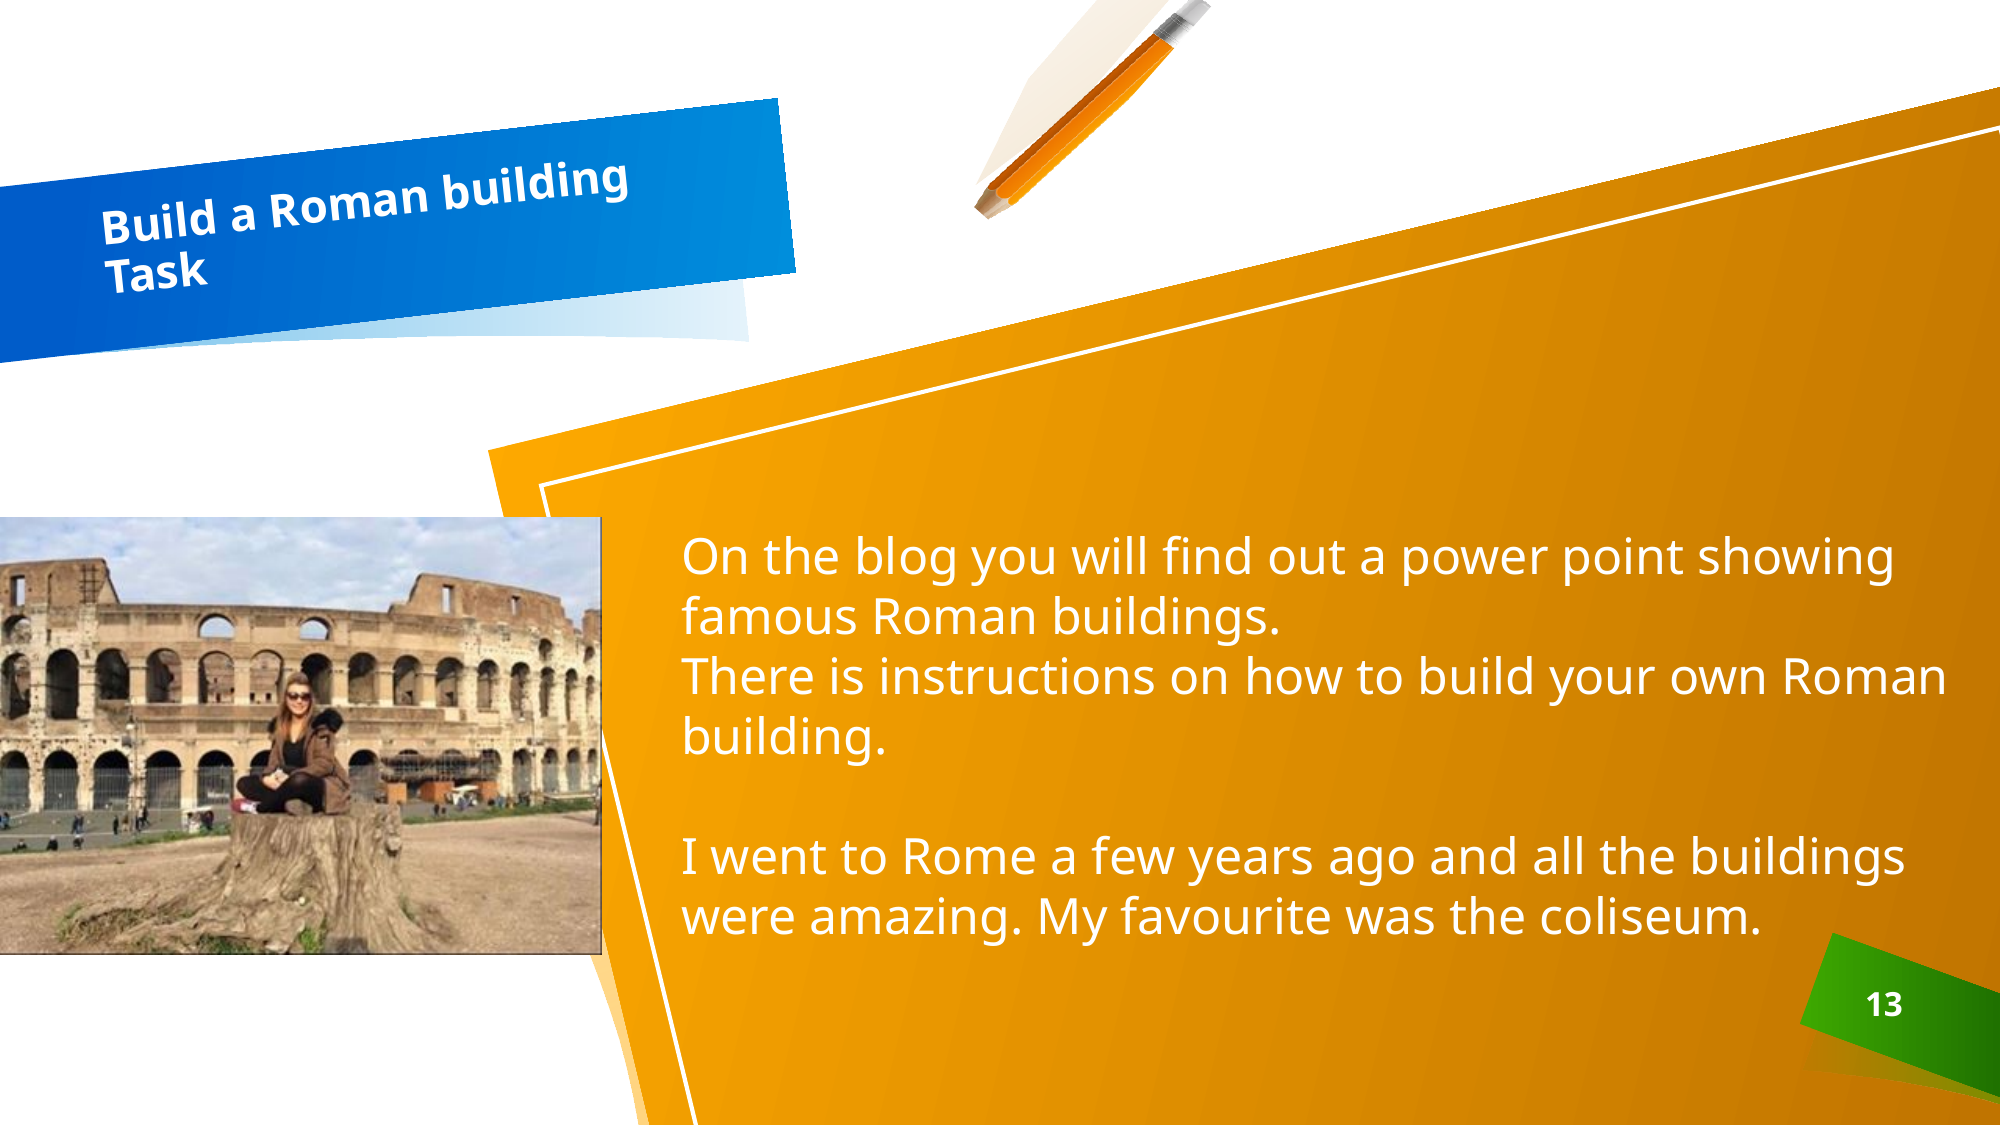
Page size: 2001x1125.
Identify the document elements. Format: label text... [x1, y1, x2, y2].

picture [956, 0, 1217, 237]
picture [0, 517, 602, 955]
title Build a Roman building Task [82, 130, 758, 315]
slide_number 13 [1831, 975, 1937, 1036]
text_box On the blog you will find out a power point showing famous Roman buildings. There is instructions on how to build your own Roman building. I went to Rome a few years ago and all the buildings were amazing. My favourite was the coliseum. [666, 517, 1968, 952]
